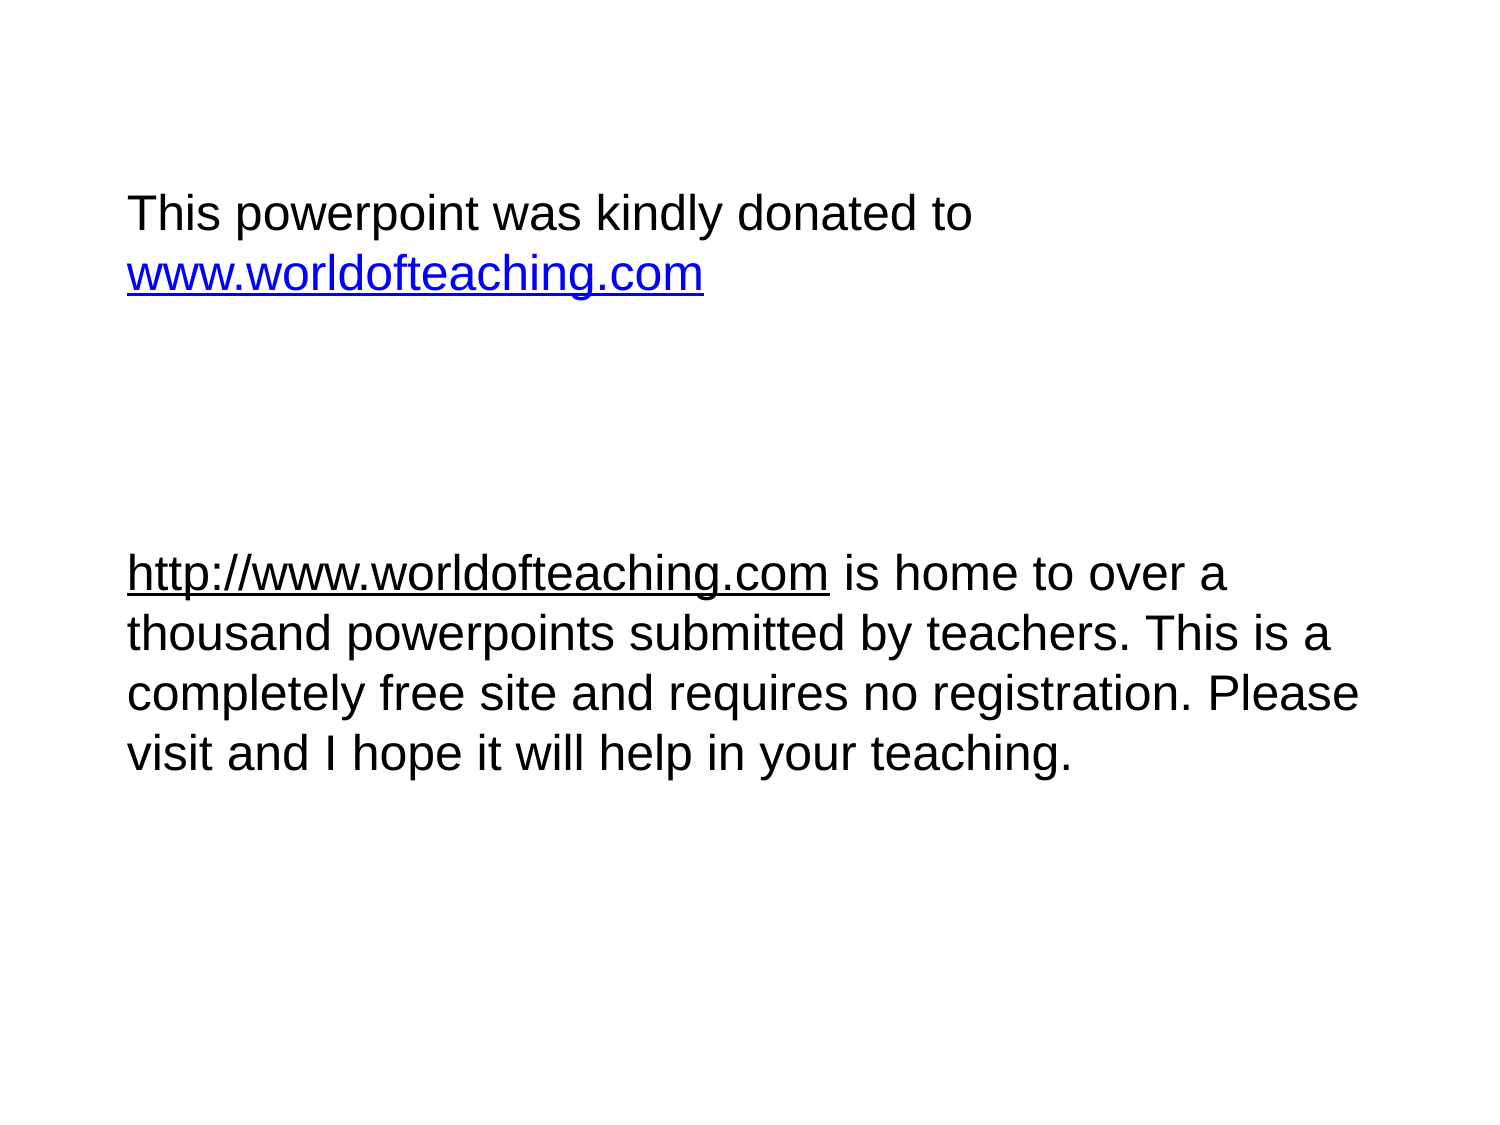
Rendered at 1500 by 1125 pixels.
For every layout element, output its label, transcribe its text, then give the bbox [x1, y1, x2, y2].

text_box This powerpoint was kindly donated to www.worldofteaching.com http://www.worldofteaching.com is home to over a thousand powerpoints submitted by teachers. This is a completely free site and requires no registration. Please visit and I hope it will help in your teaching. [112, 172, 1412, 788]
